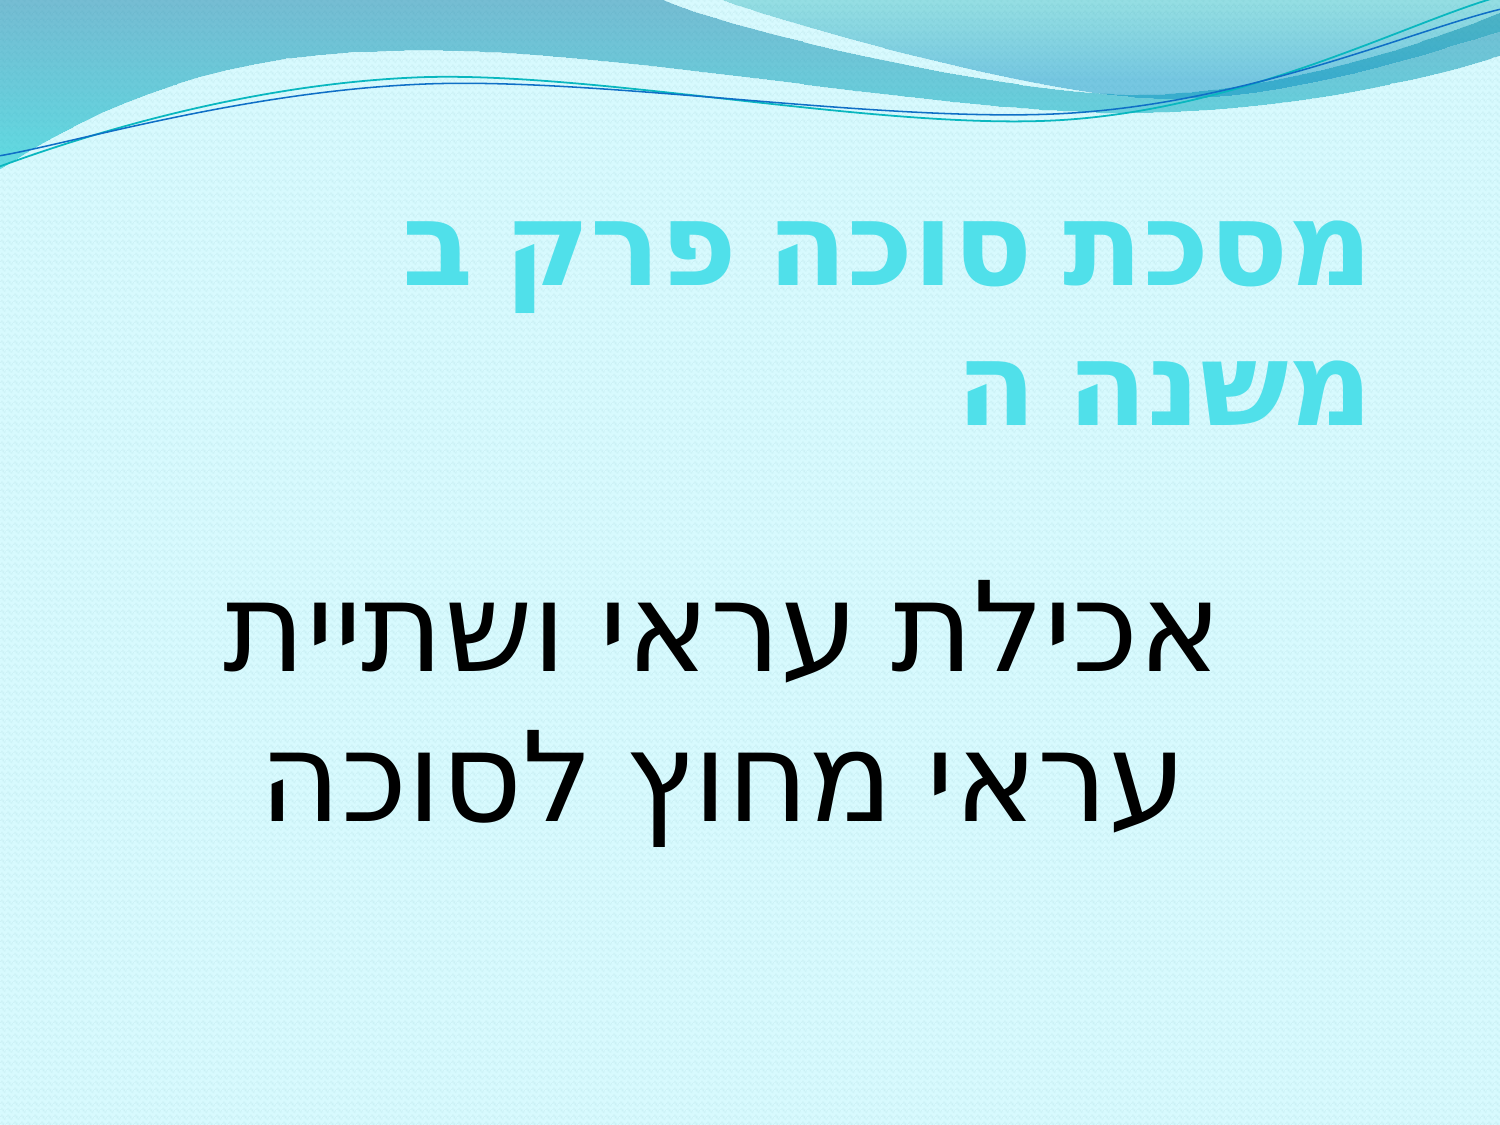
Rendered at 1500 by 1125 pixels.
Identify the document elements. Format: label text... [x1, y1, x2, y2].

subtitle אכילת עראי ושתיית עראי מחוץ לסוכה [76, 538, 1366, 827]
title מסכת סוכה פרק ב משנה ה [88, 149, 1377, 449]
